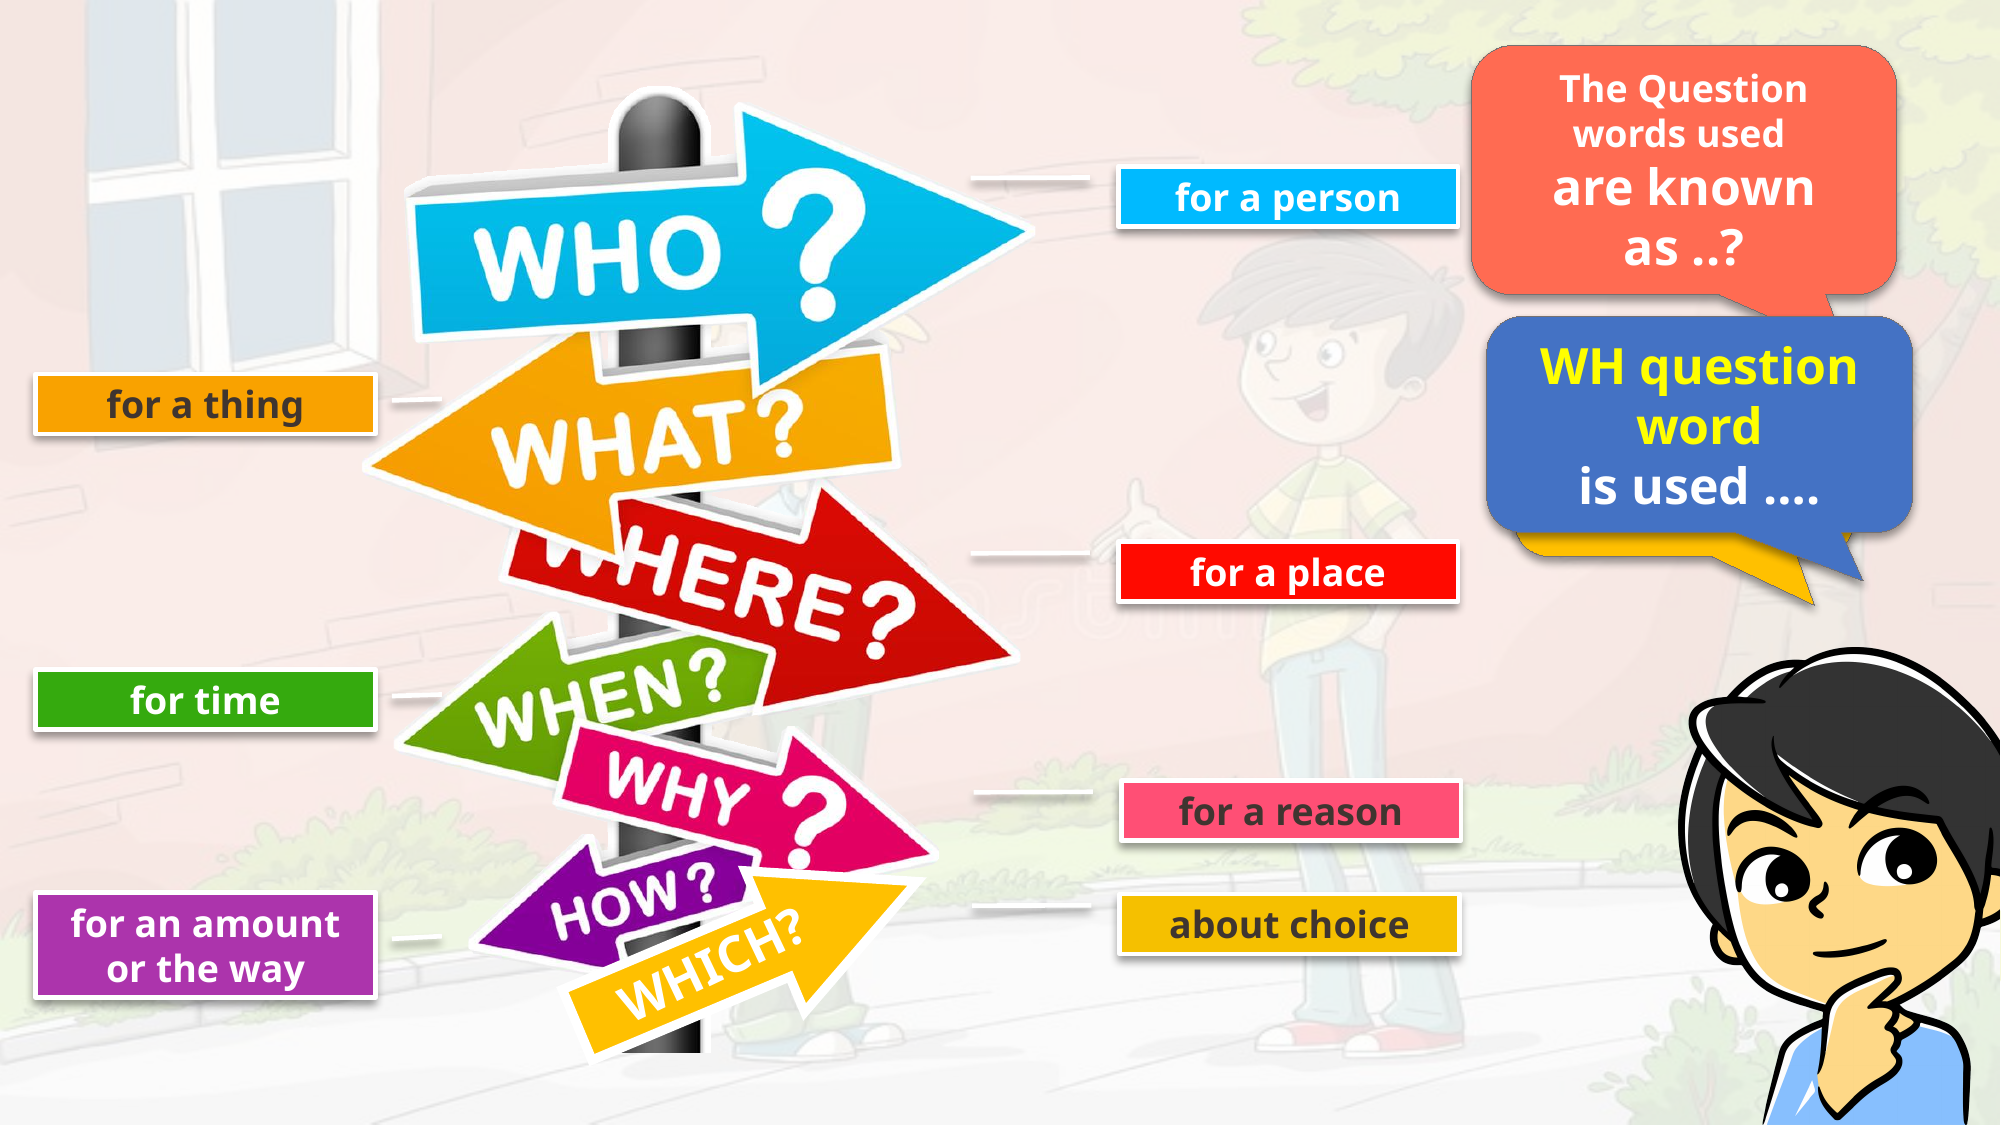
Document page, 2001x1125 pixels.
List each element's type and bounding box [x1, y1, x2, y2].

text_box [329, 30, 1054, 1053]
picture [0, 0, 2000, 1125]
